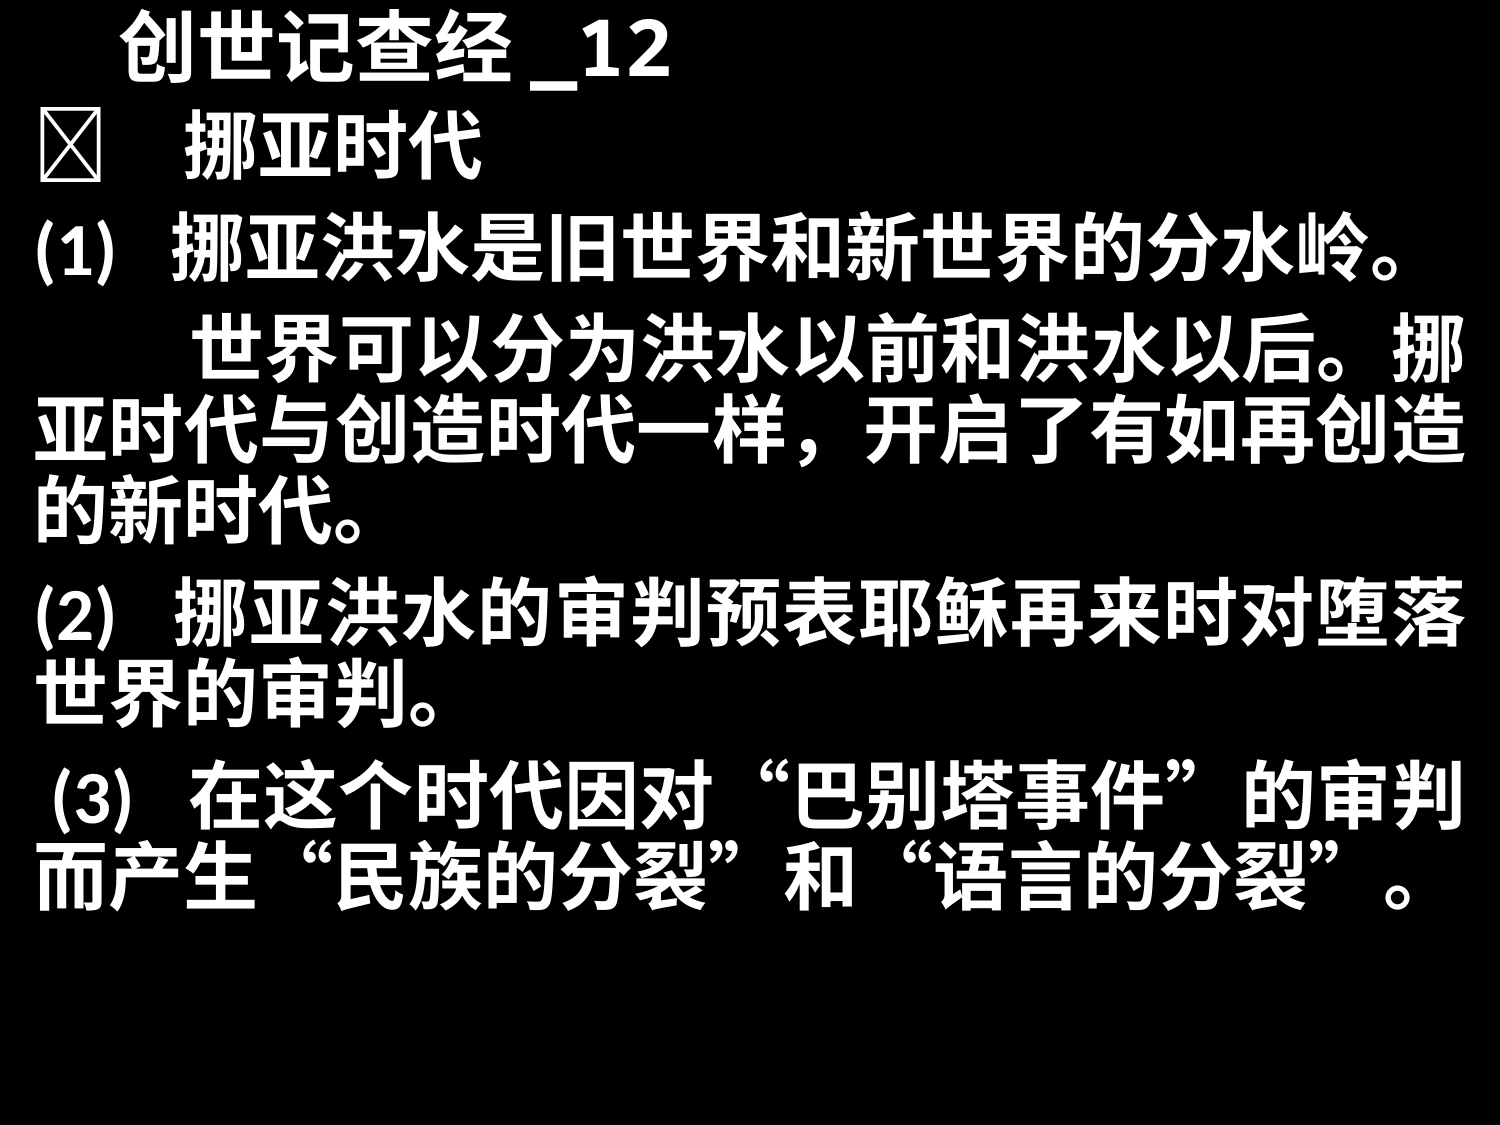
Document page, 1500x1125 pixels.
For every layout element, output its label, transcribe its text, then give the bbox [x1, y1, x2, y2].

title 创世记查经_12 [104, 0, 1398, 100]
list  挪亚时代 (1) 挪亚洪水是旧世界和新世界的分水岭。 世界可以分为洪水以前和洪水以后。挪亚时代与创造时代一样，开启了有如再创造的新时代。 (2) 挪亚洪水的审判预表耶稣再来时对堕落世界的审判。 (3) 在这个时代因对“巴别塔事件”的审判而产生“民族的分裂”和“语言的分裂”。 [18, 100, 1483, 1106]
